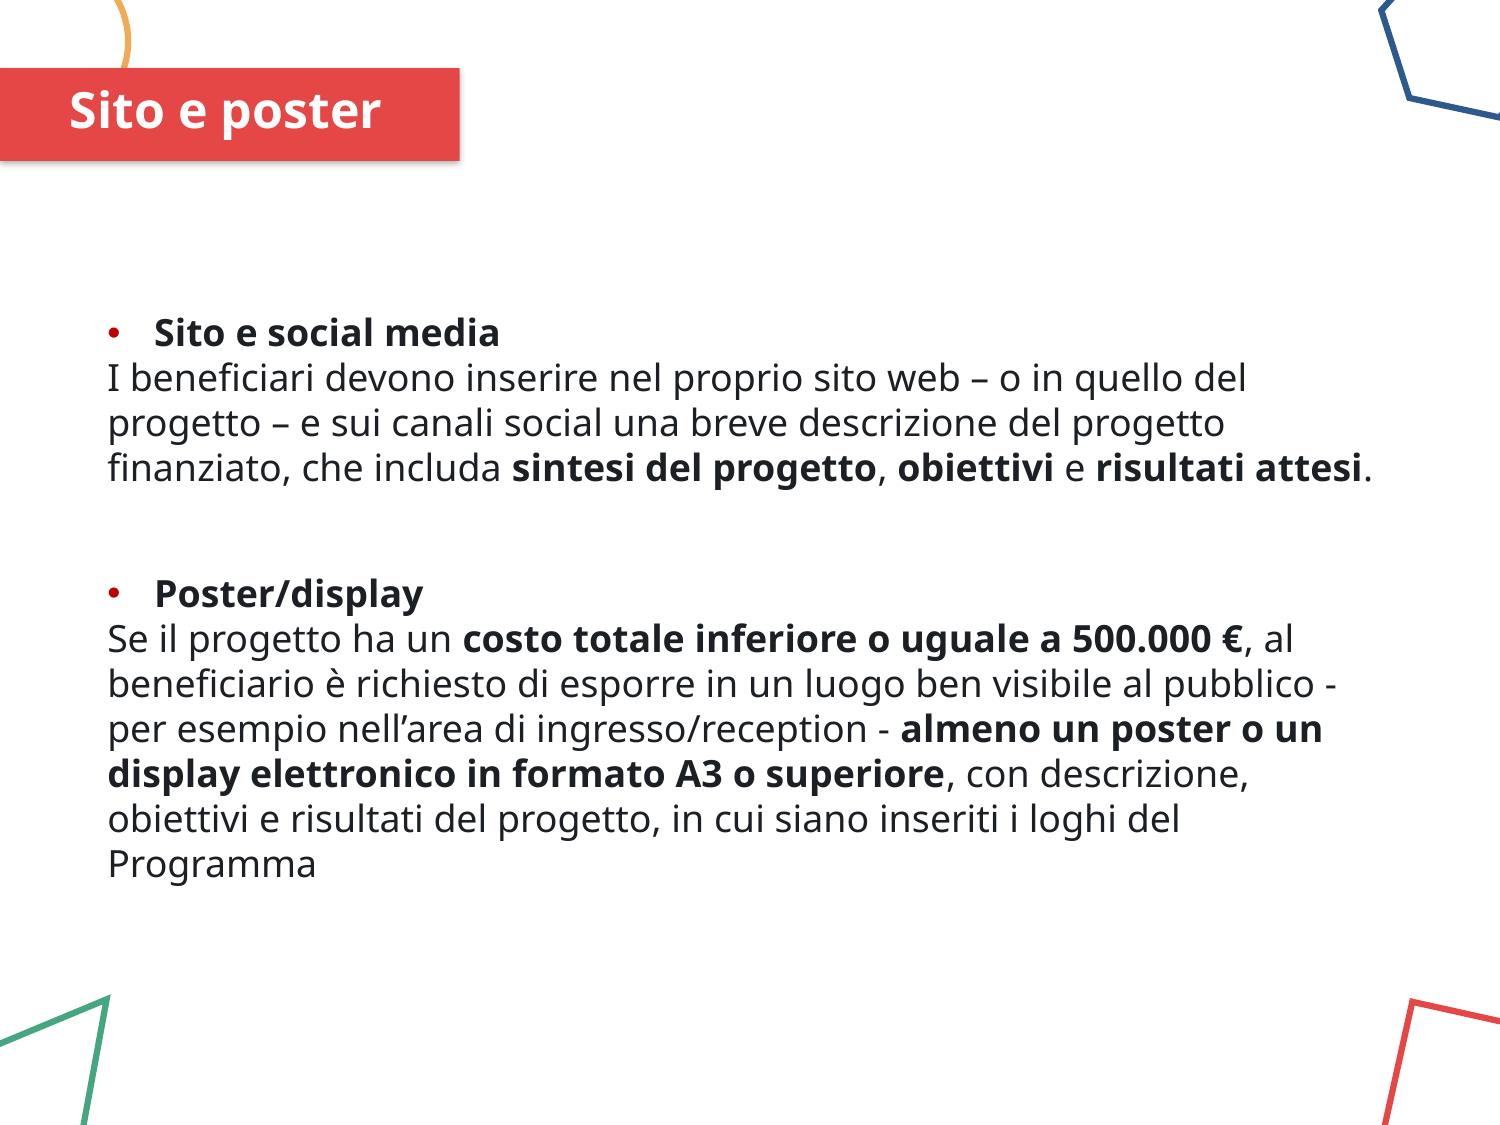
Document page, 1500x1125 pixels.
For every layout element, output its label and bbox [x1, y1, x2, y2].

text_box [0, 0, 1500, 1125]
